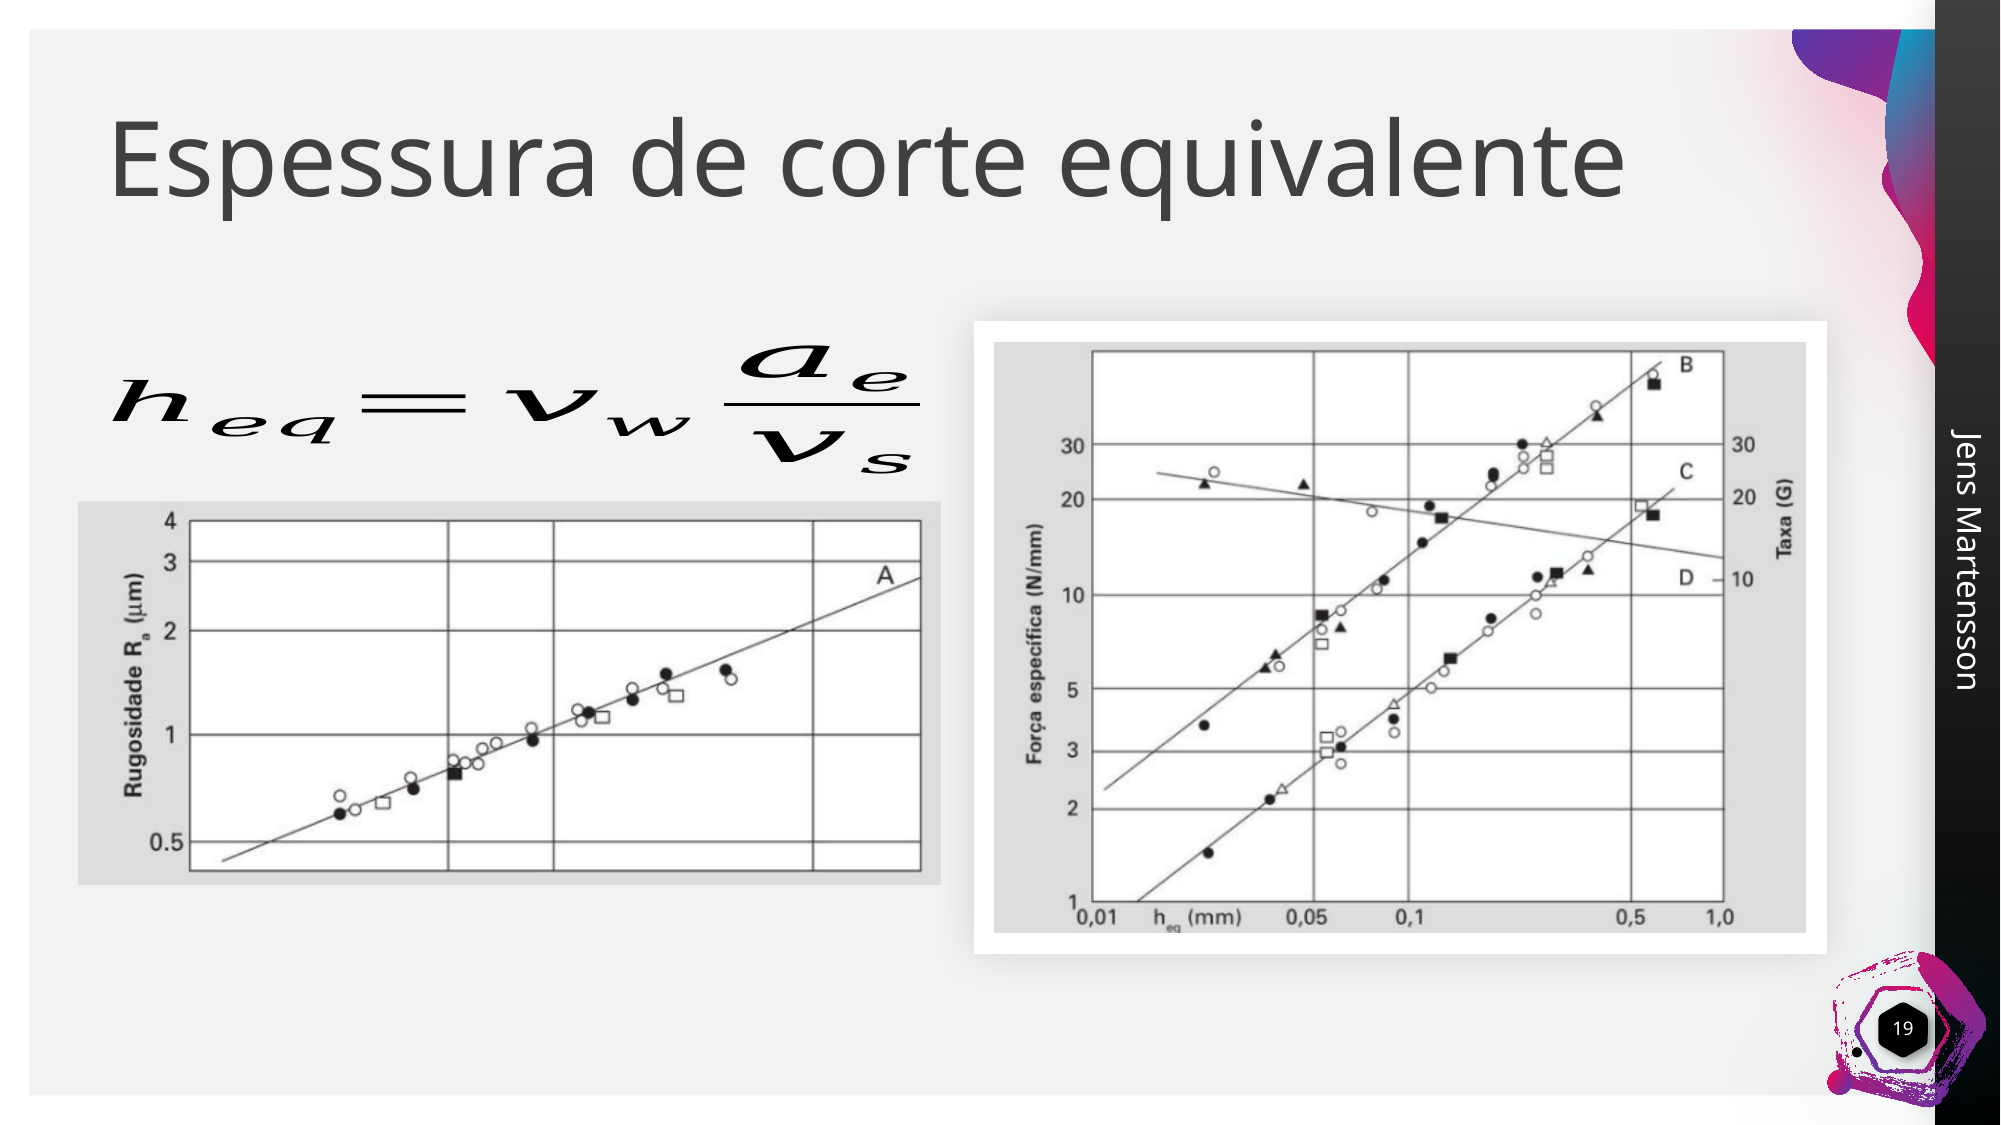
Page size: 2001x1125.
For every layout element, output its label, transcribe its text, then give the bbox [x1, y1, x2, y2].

title Espessura de corte equivalente [106, 106, 1790, 225]
slide_number 19 [1872, 1001, 1934, 1057]
picture [77, 500, 941, 885]
picture [994, 342, 1807, 933]
